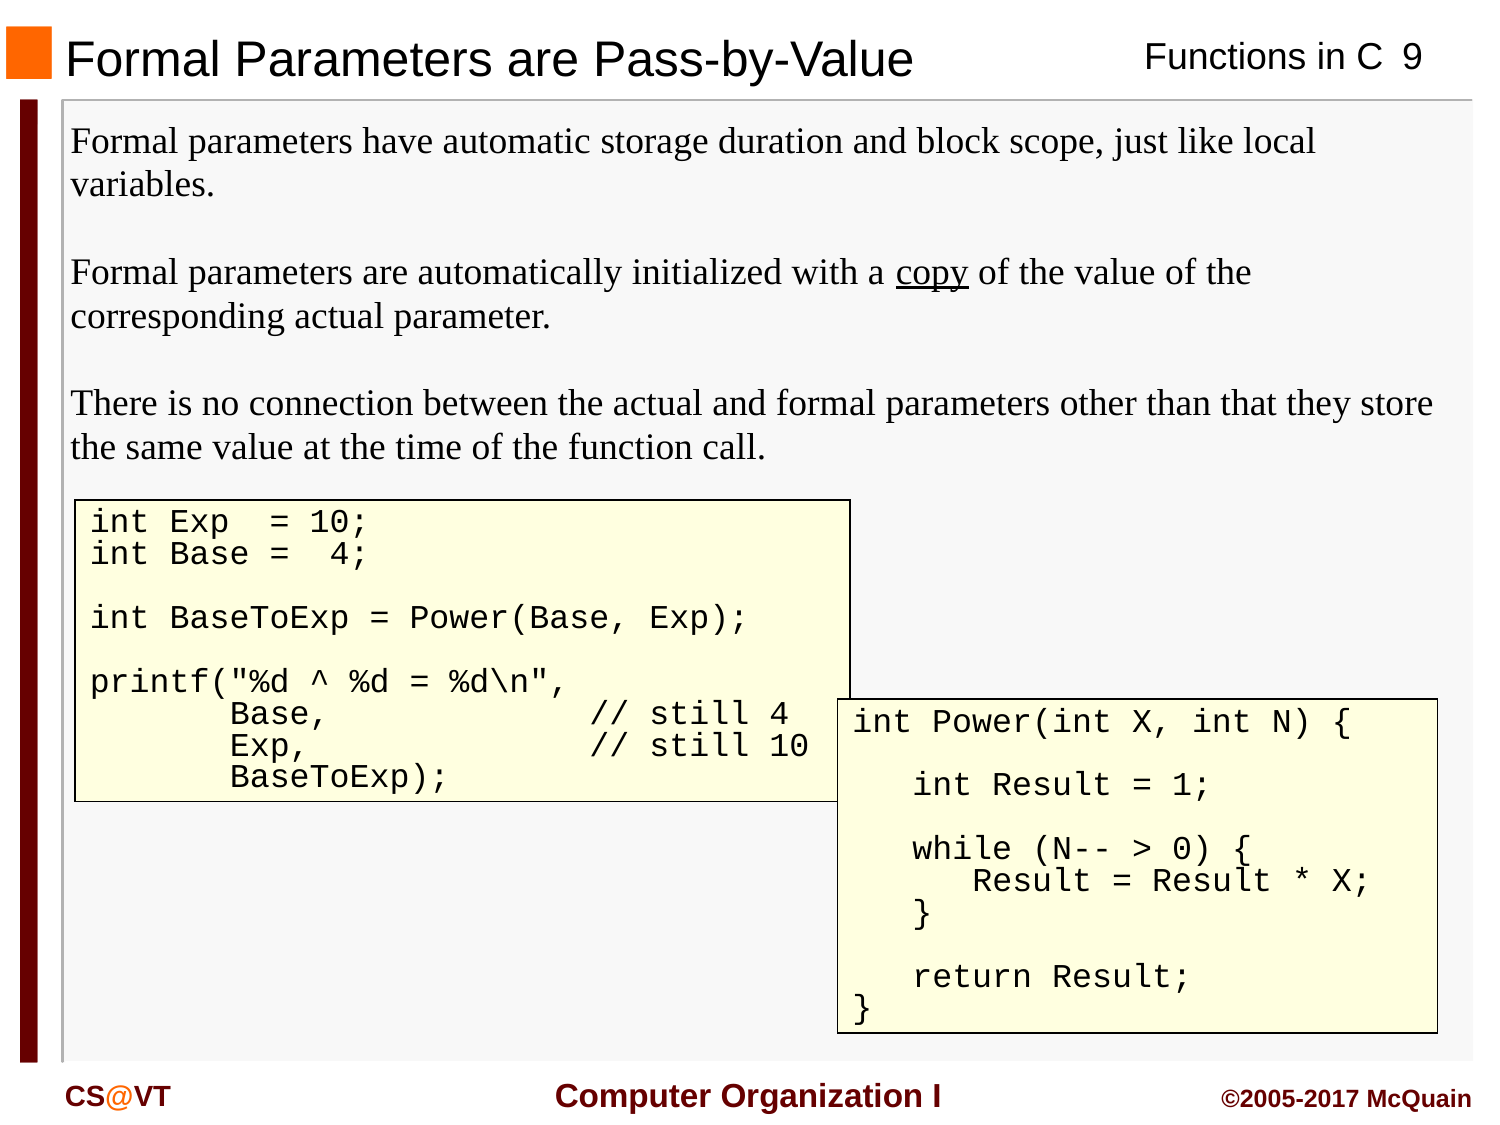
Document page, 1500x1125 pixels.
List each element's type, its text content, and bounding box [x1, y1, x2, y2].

text_box int Exp = 10; int Base = 4; int BaseToExp = Power(Base, Exp); printf("%d ^ %d = %d\n", Base, // still 4 Exp, // still 10 BaseToExp); [75, 499, 850, 802]
text_box int Power(int X, int N) { int Result = 1; while (N-- > 0) { Result = Result * X; } return Result; } [837, 699, 1438, 1033]
text_box Formal parameters have automatic storage duration and block scope, just like local variables. Formal parameters are automatically initialized with a copy of the value of the corresponding actual parameter. There is no connection between the actual and formal parameters other than that they store the same value at the time of the function call. [67, 112, 1455, 472]
title Formal Parameters are Pass-by-Value [50, 28, 1175, 85]
